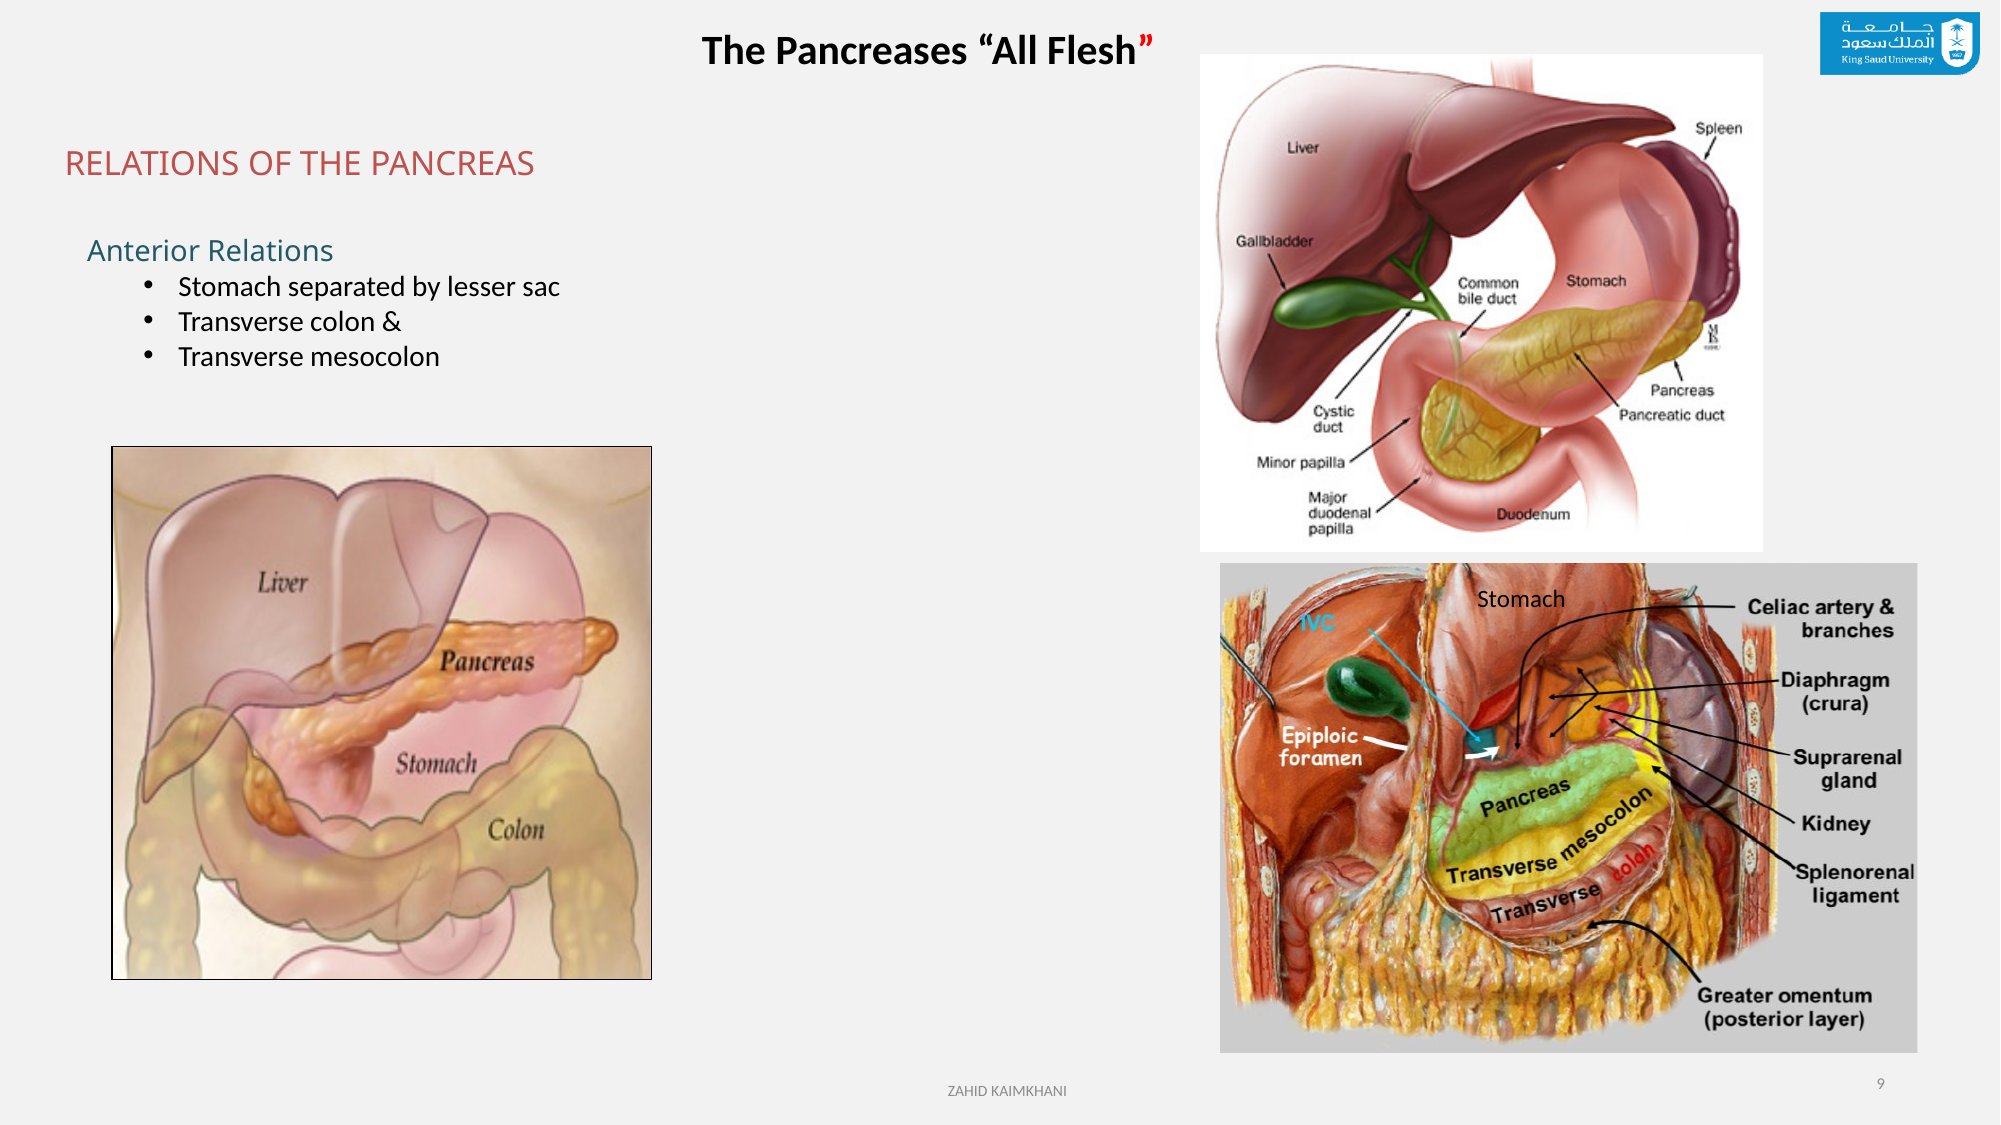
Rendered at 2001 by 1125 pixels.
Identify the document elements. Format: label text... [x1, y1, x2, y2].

picture [1878, 41, 1886, 47]
picture [1852, 41, 1875, 49]
picture [1942, 19, 1972, 67]
text_box Anterior Relations Stomach separated by lesser sac Transverse colon & Transverse mesocolon [72, 224, 687, 380]
picture [1819, 11, 1981, 75]
picture [1199, 54, 1763, 552]
slide_number 9 [1433, 1064, 1900, 1113]
picture [112, 446, 652, 980]
picture [1891, 38, 1909, 47]
text_box RELATIONS OF THE PANCREAS [49, 134, 551, 190]
footer ZAHID KAIMKHANI [900, 1068, 1116, 1114]
picture [1219, 563, 1918, 1054]
text_box The Pancreases “All Flesh” [687, 15, 1188, 81]
picture [1964, 52, 1981, 75]
picture [1869, 58, 1882, 62]
